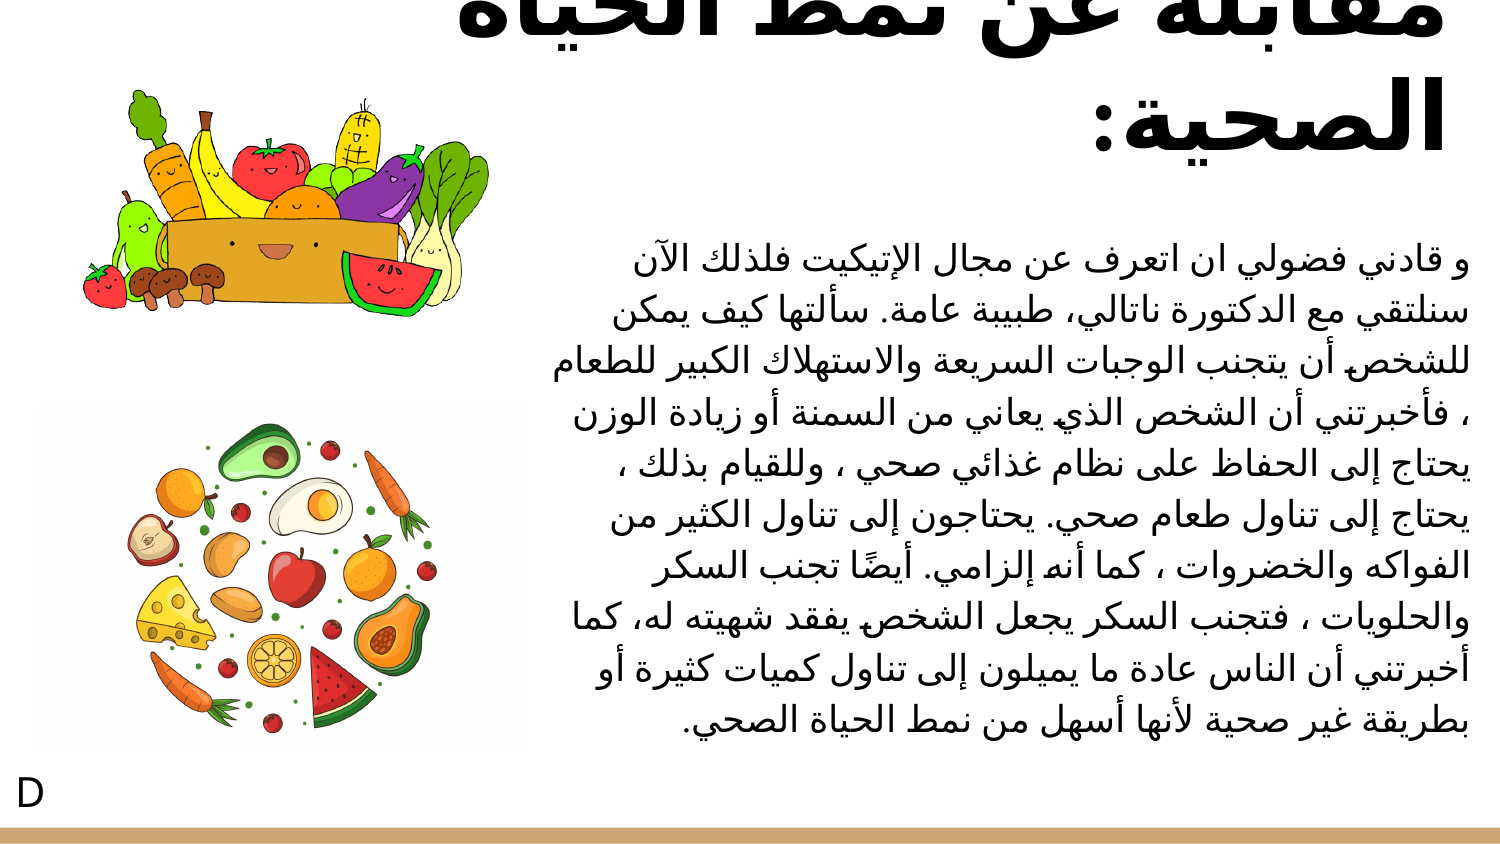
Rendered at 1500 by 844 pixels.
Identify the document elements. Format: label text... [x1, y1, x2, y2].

text_box D [0, 751, 55, 832]
picture [34, 404, 530, 752]
title مقابلة عن نمط الحياة الصحية: [509, 90, 1466, 185]
list و قادني فضولي ان اتعرف عن مجال الإتيكيت فلذلك الآن سنلتقي مع الدكتورة ناتالي، طبيبة عامة. سألتها كيف يمكن للشخص أن يتجنب الوجبات السريعة والاستهلاك الكبير للطعام ، فأخبرتني أن الشخص الذي يعاني من السمنة أو زيادة الوزن يحتاج إلى الحفاظ على نظام غذائي صحي ، وللقيام بذلك ، يحتاج إلى تناول طعام صحي. يحتاجون إلى تناول الكثير من الفواكه والخضروات ، كما أنه إلزامي. أيضًا تجنب السكر والحلويات ، فتجنب السكر يجعل الشخص يفقد شهيته له، كما أخبرتني أن الناس عادة ما يميلون إلى تناول كميات كثيرة أو بطريقة غير صحية لأنها أسهل من نمط الحياة الصحي. [529, 212, 1488, 793]
picture [58, 15, 505, 389]
